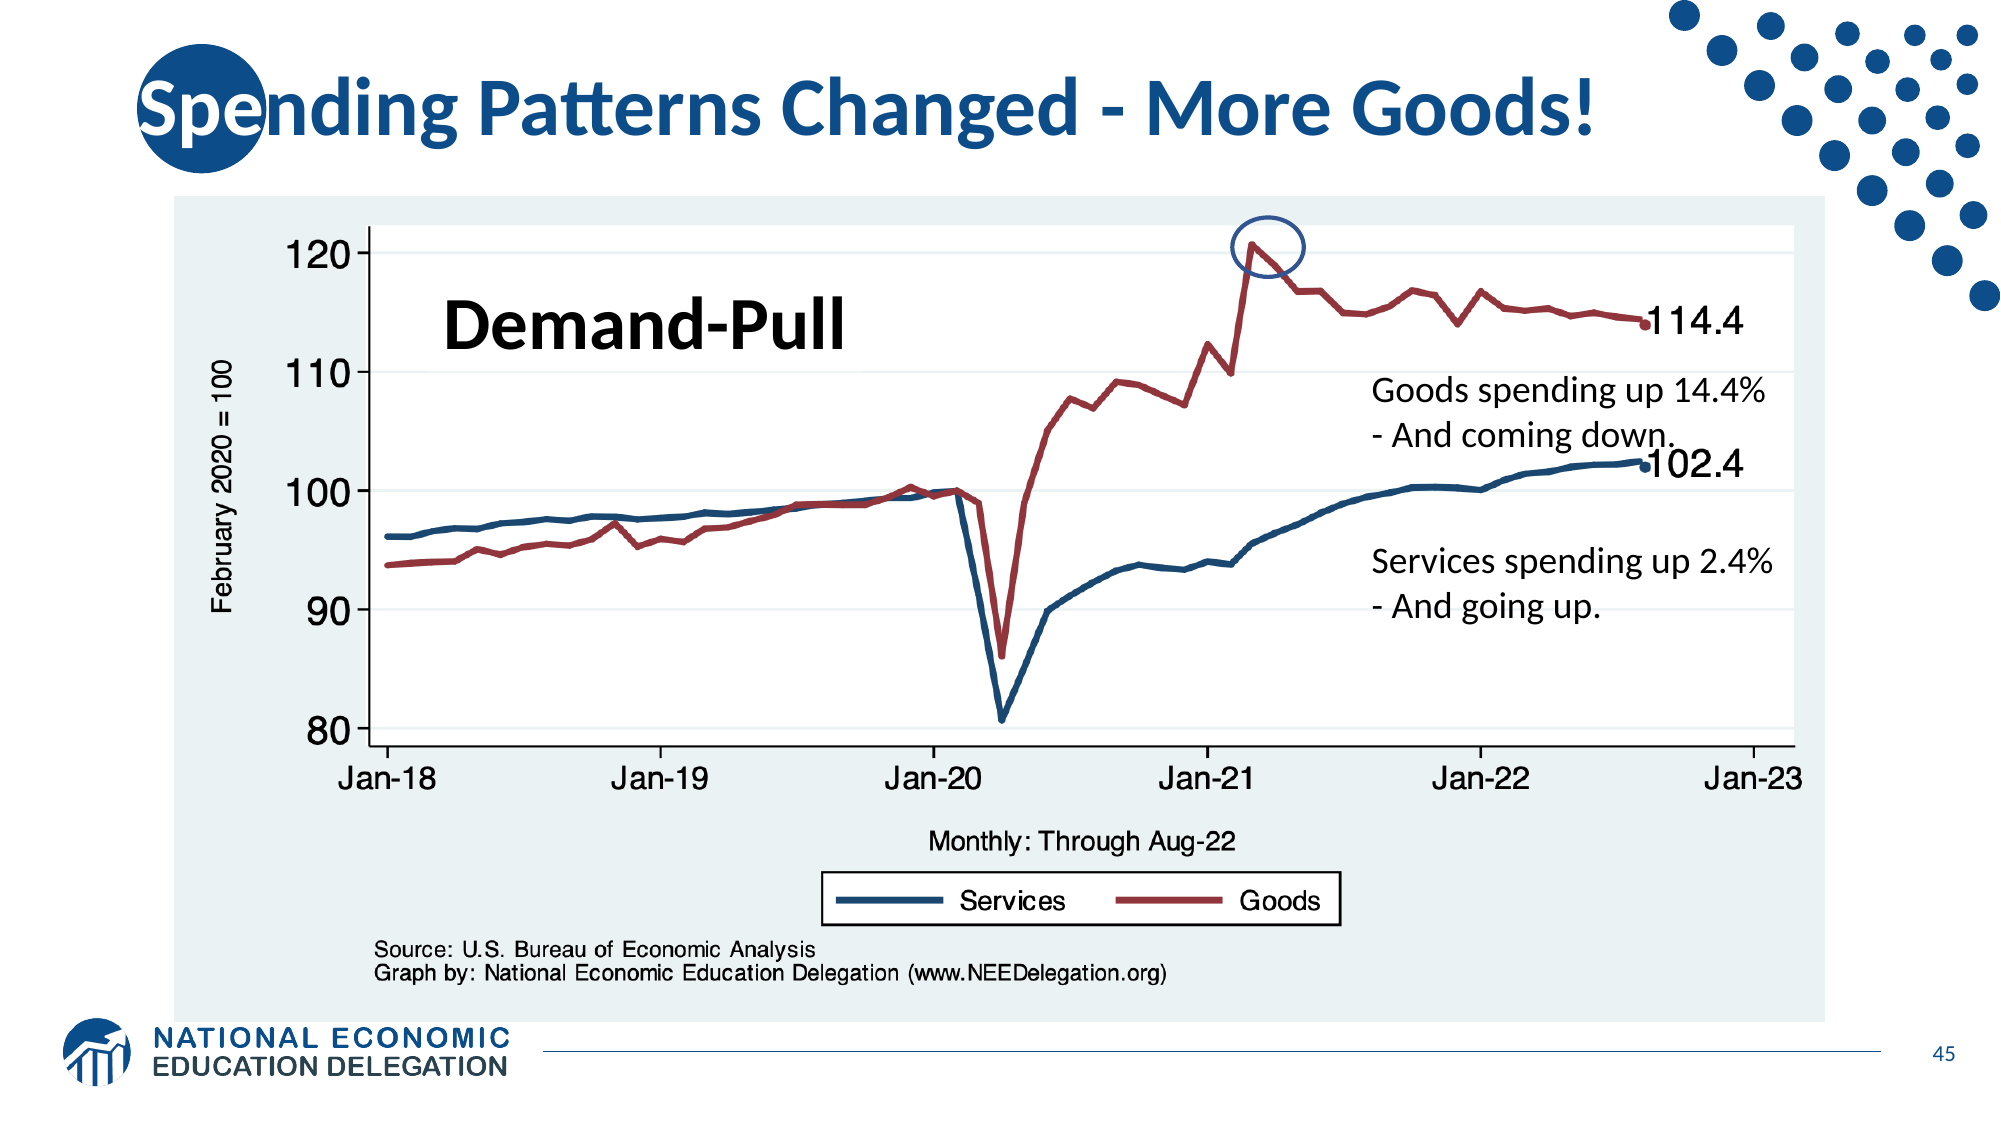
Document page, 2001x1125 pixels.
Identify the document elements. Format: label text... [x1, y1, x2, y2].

title Spending Patterns Changed - More Goods! [123, 0, 1849, 218]
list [174, 196, 1825, 1022]
slide_number 45 [1521, 1022, 1972, 1082]
picture [55, 1013, 520, 1091]
